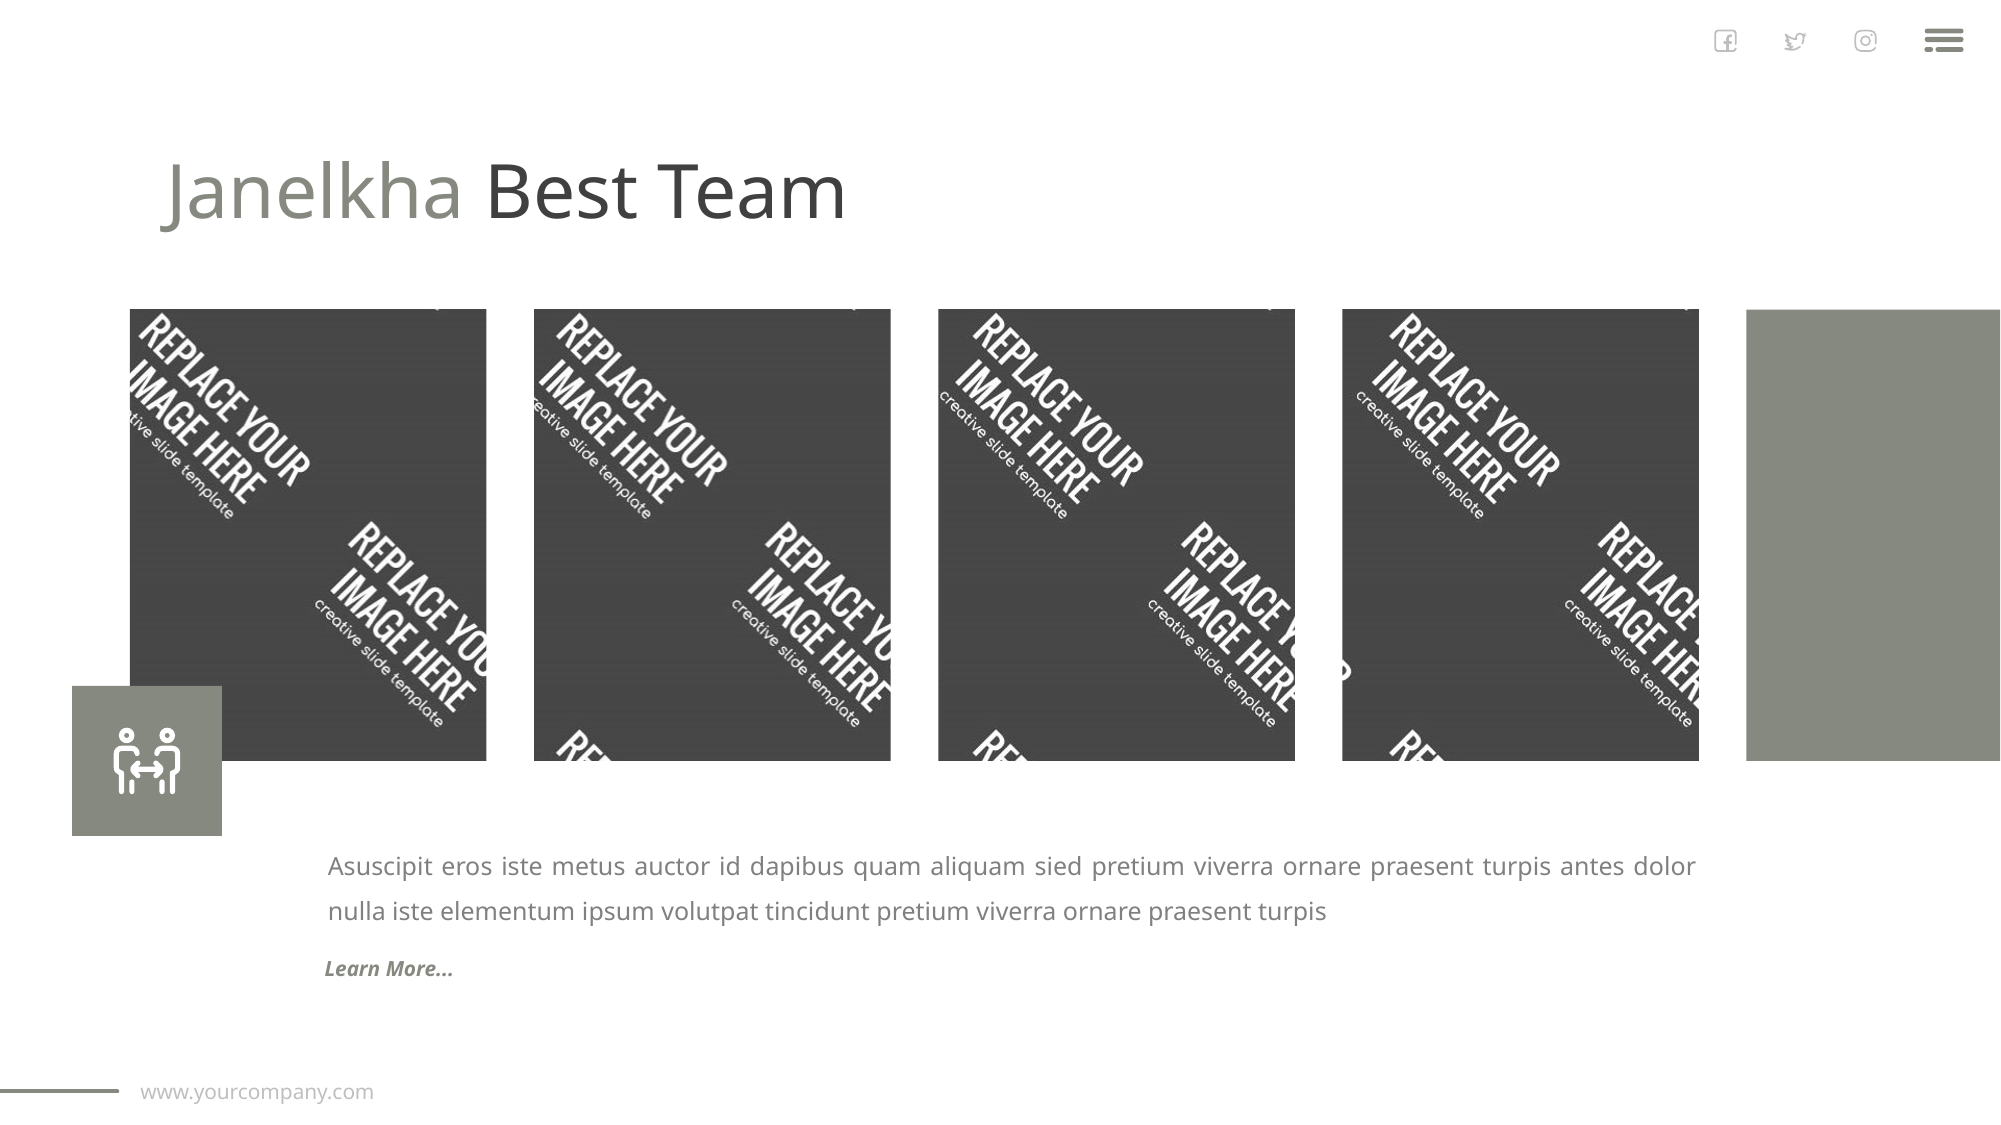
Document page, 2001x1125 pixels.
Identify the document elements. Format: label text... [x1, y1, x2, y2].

picture [534, 309, 891, 761]
text_box [1745, 309, 2001, 762]
text_box Asuscipit eros iste metus auctor id dapibus quam aliquam sied pretium viverra ornare praesent turpis antes dolor nulla iste elementum ipsum volutpat tincidunt pretium viverra ornare praesent turpis [327, 835, 1699, 926]
picture [938, 309, 1295, 761]
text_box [72, 685, 223, 836]
picture [1342, 309, 1699, 761]
picture [129, 309, 487, 761]
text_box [1714, 28, 1964, 52]
text_box Learn More... [324, 955, 454, 982]
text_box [0, 1078, 374, 1105]
text_box Janelkha Best Team [166, 143, 850, 234]
